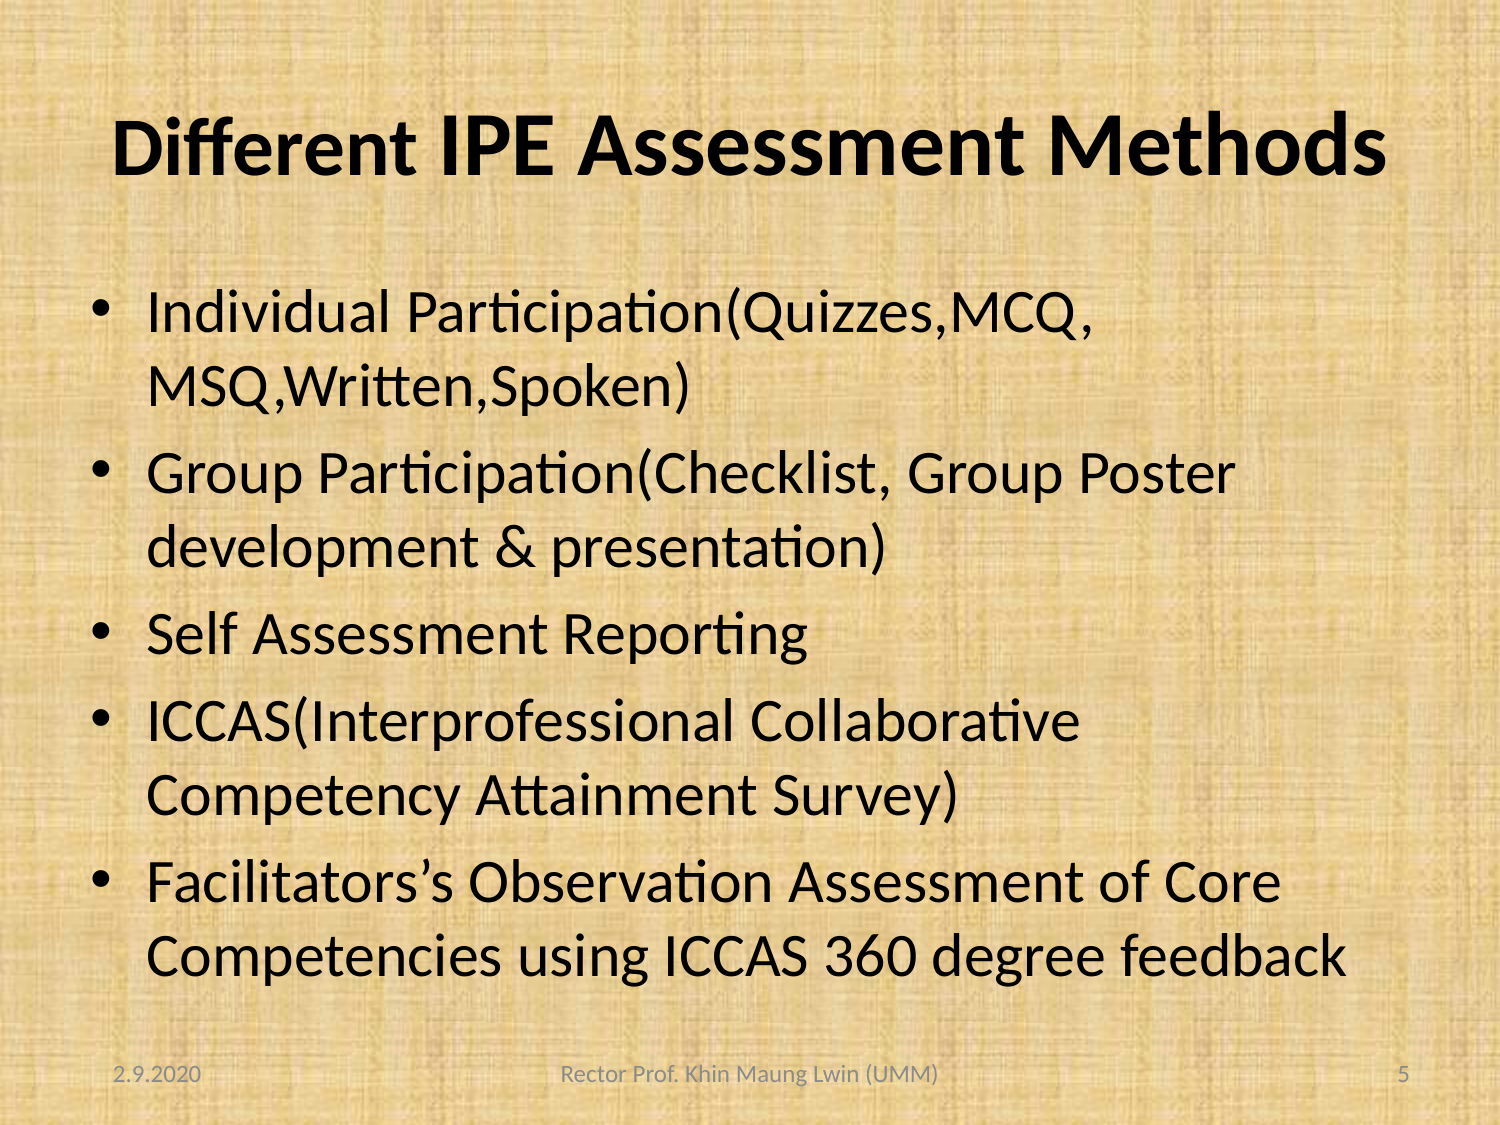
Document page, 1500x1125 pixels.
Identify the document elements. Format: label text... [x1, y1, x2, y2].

slide_number 5 [1074, 1042, 1425, 1103]
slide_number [75, 1042, 425, 1103]
footer Rector Prof. Khin Maung Lwin (UMM) [512, 1042, 988, 1103]
title Different IPE Assessment Methods [75, 45, 1425, 233]
list Individual Participation(Quizzes,MCQ, MSQ,Written,Spoken) Group Participation(Checklist, Group Poster development & presentation) Self Assessment Reporting ICCAS(Interprofessional Collaborative Competency Attainment Survey) Facilitators’s Observation Assessment of Core Competencies using ICCAS 360 degree feedback [75, 262, 1425, 1005]
picture [0, 0, 1500, 1125]
